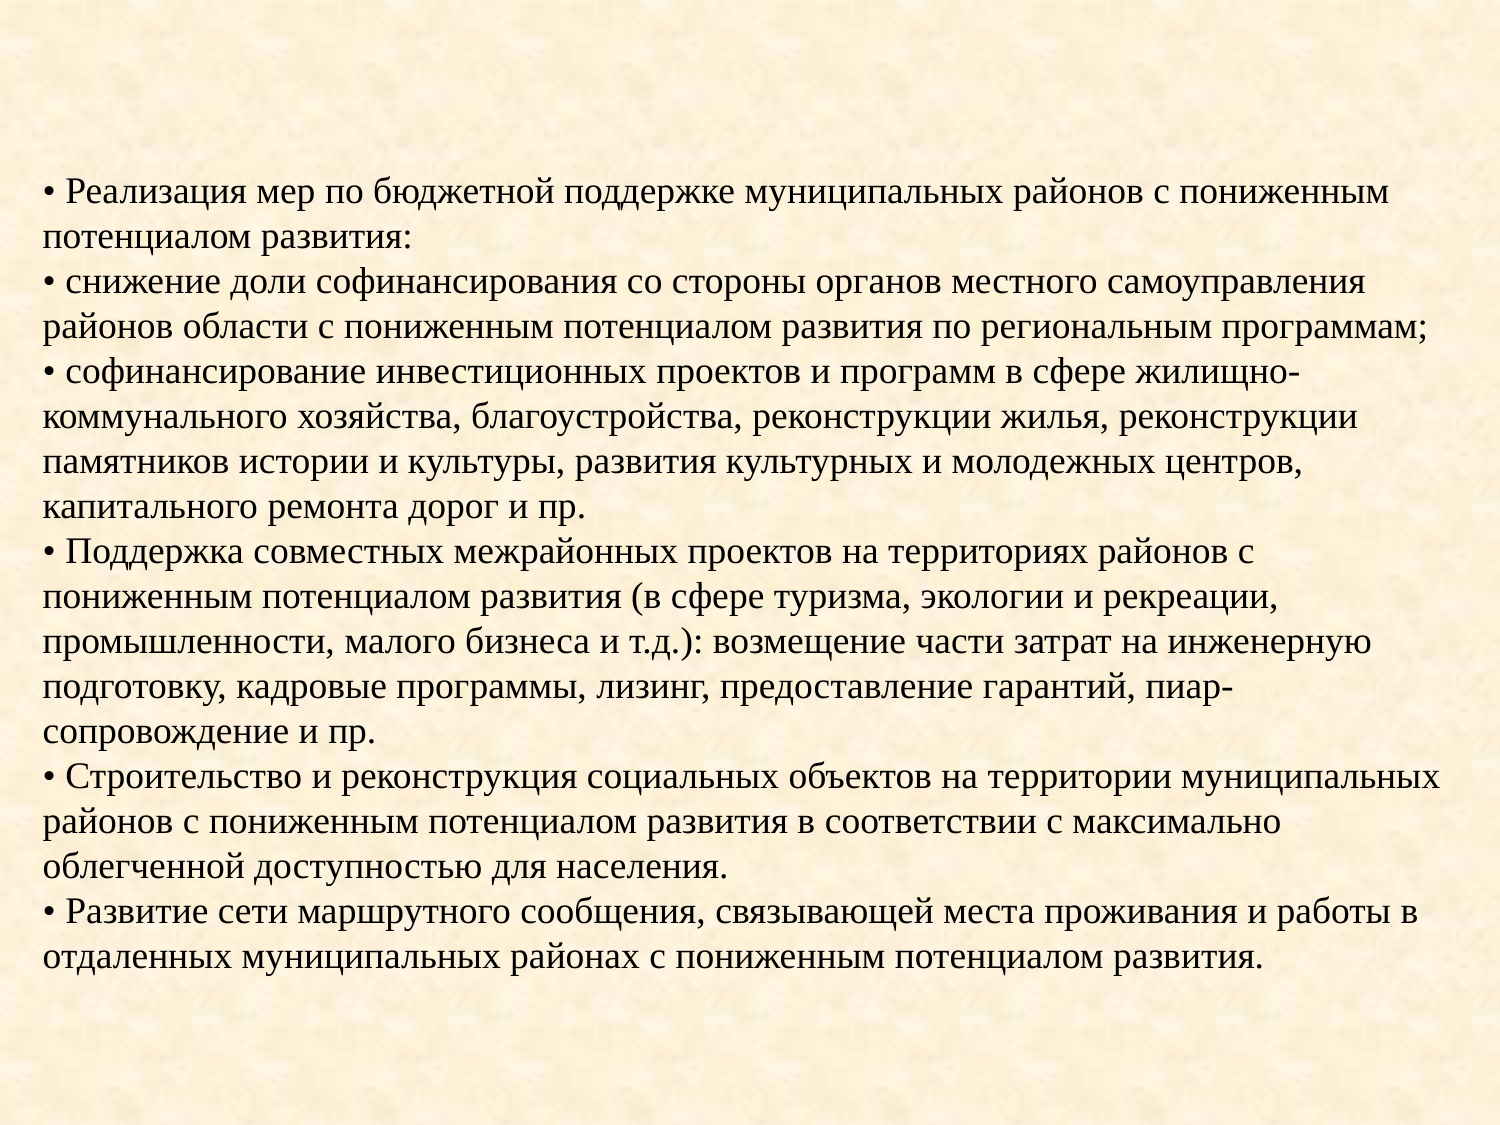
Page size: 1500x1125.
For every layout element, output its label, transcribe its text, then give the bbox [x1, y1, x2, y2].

text_box • Реализация мер по бюджетной поддержке муниципальных районов с пониженным потенциалом развития: • снижение доли софинансирования со стороны органов местного самоуправления районов области с пониженным потенциалом развития по региональным программам; • софинансирование инвестиционных проектов и программ в сфере жилищно-коммунального хозяйства, благоустройства, реконструкции жилья, реконструкции памятников истории и культуры, развития культурных и молодежных центров, капитального ремонта дорог и пр. • Поддержка совместных межрайонных проектов на территориях районов с пониженным потенциалом развития (в сфере туризма, экологии и рекреации, промышленности, малого бизнеса и т.д.): возмещение части затрат на инженерную подготовку, кадровые программы, лизинг, предоставление гарантий, пиар-сопровождение и пр. • Строительство и реконструкция социальных объектов на территории муниципальных районов с пониженным потенциалом развития в соответствии с максимально облегченной доступностью для населения. • Развитие сети маршрутного сообщения, связывающей места проживания и работы в отдаленных муниципальных районах с пониженным потенциалом развития. [27, 113, 1481, 984]
picture [0, 0, 1500, 1125]
